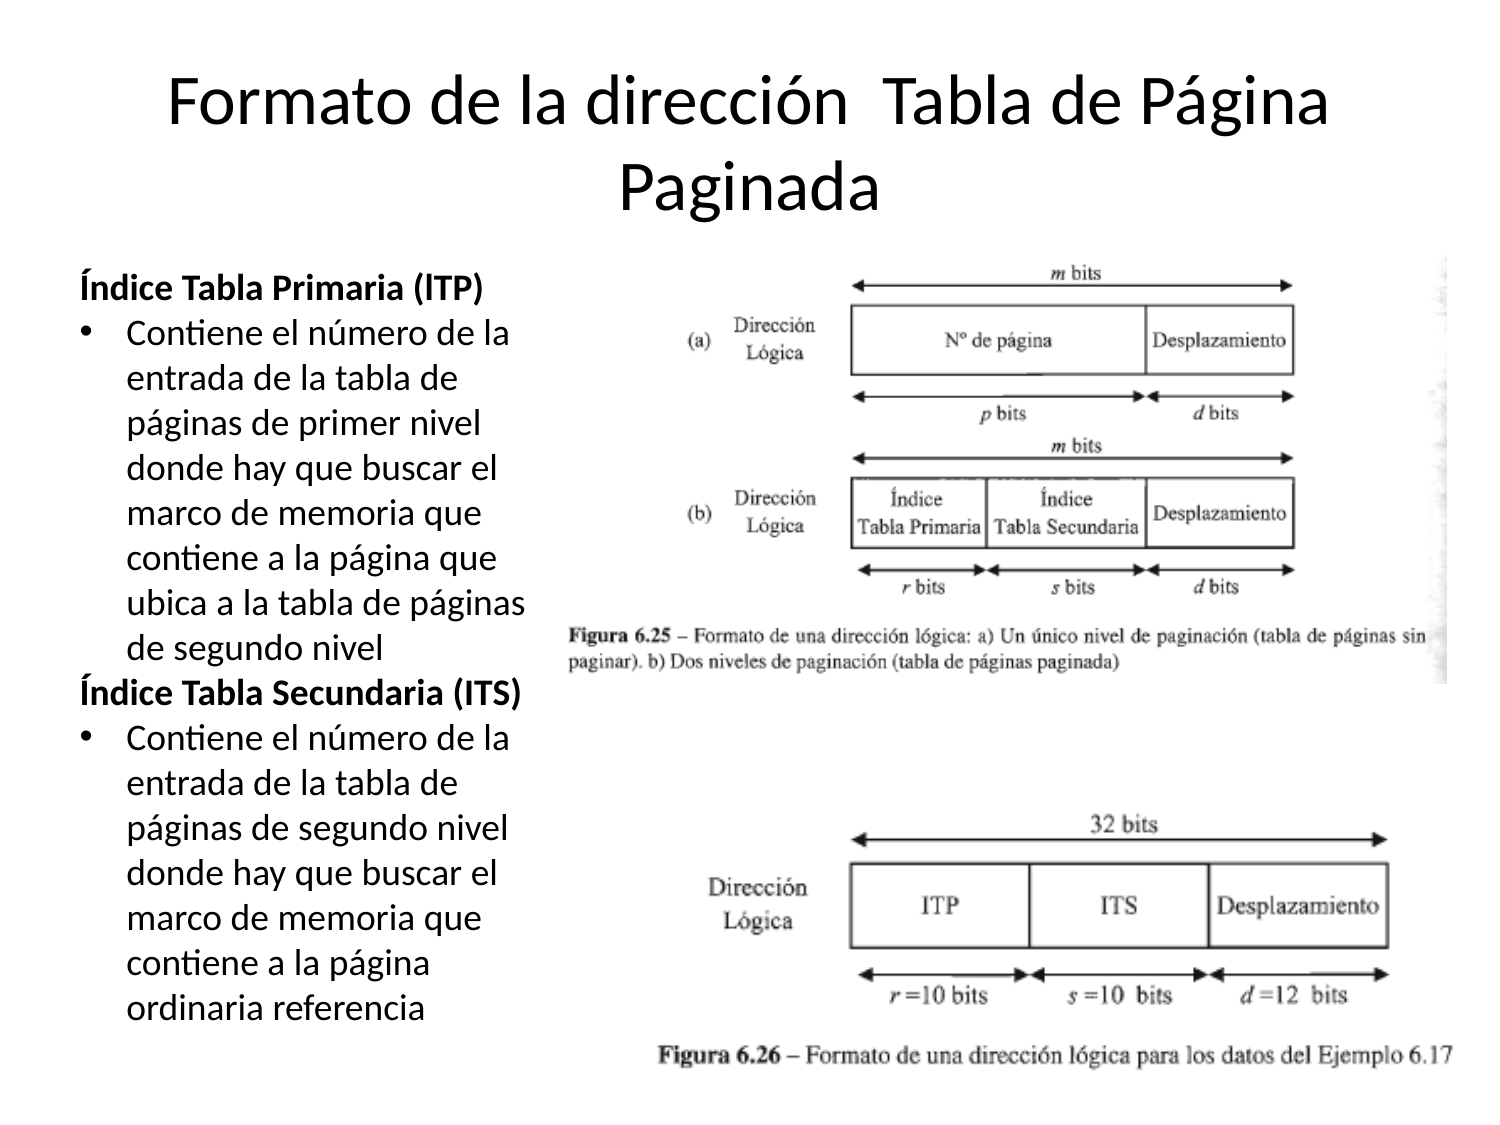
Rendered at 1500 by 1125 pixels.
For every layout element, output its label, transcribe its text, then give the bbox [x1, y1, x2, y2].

picture [631, 798, 1500, 1091]
text_box Índice Tabla Primaria (lTP) Contiene el número de la entrada de la tabla de páginas de primer nivel donde hay que buscar el marco de memoria que contiene a la página que ubica a la tabla de páginas de segundo nivel Índice Tabla Secundaria (ITS) Contiene el número de la entrada de la tabla de páginas de segundo nivel donde hay que buscar el marco de memoria que contiene a la página ordinaria referencia [64, 255, 585, 1036]
title Formato de la dirección Tabla de Página Paginada [75, 45, 1425, 233]
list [525, 255, 1448, 684]
